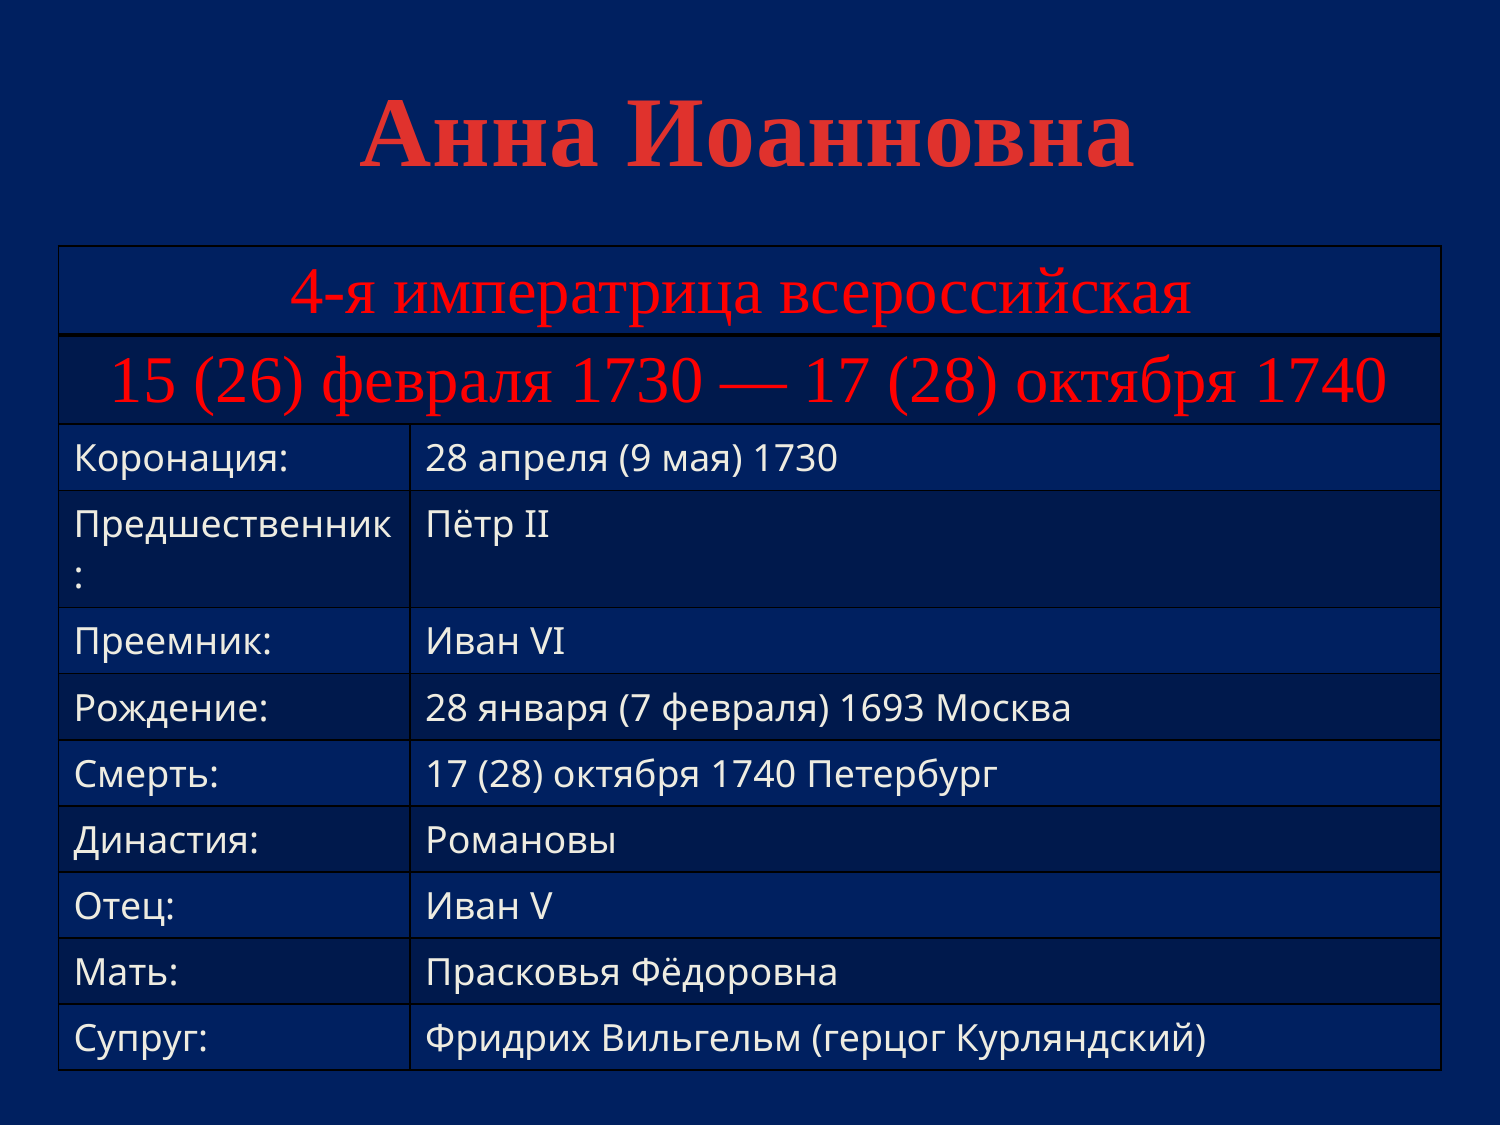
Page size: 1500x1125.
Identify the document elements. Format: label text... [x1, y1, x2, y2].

table_cell Романовы [411, 807, 1440, 871]
table_cell Отец: [59, 873, 409, 937]
table_cell 28 января (7 февраля) 1693 Москва [411, 674, 1440, 739]
table_cell Предшественник: [59, 491, 409, 607]
table_cell Супруг: [59, 1005, 409, 1069]
table_cell Мать: [59, 939, 409, 1003]
table_cell Смерть: [59, 741, 409, 805]
table_header 4-я императрица всероссийская [59, 247, 1440, 333]
table_cell 17 (28) октября 1740 Петербург [411, 741, 1440, 805]
table_cell Пётр II [411, 491, 1440, 607]
text_box Анна Иоанновна [164, 58, 1360, 194]
table_cell Фридрих Вильгельм (герцог Курляндский) [411, 1005, 1440, 1069]
table_cell Коронация: [59, 425, 409, 490]
table_cell Прасковья Фёдоровна [411, 939, 1440, 1003]
table_cell Преемник: [59, 608, 409, 673]
table_cell Династия: [59, 807, 409, 871]
table_cell Иван V [411, 873, 1440, 937]
table_cell Рождение: [59, 674, 409, 739]
table_cell Иван VI [411, 608, 1440, 673]
table_cell 15 (26) февраля 1730 — 17 (28) октября 1740 [59, 337, 1440, 423]
table_cell 28 апреля (9 мая) 1730 [411, 425, 1440, 490]
